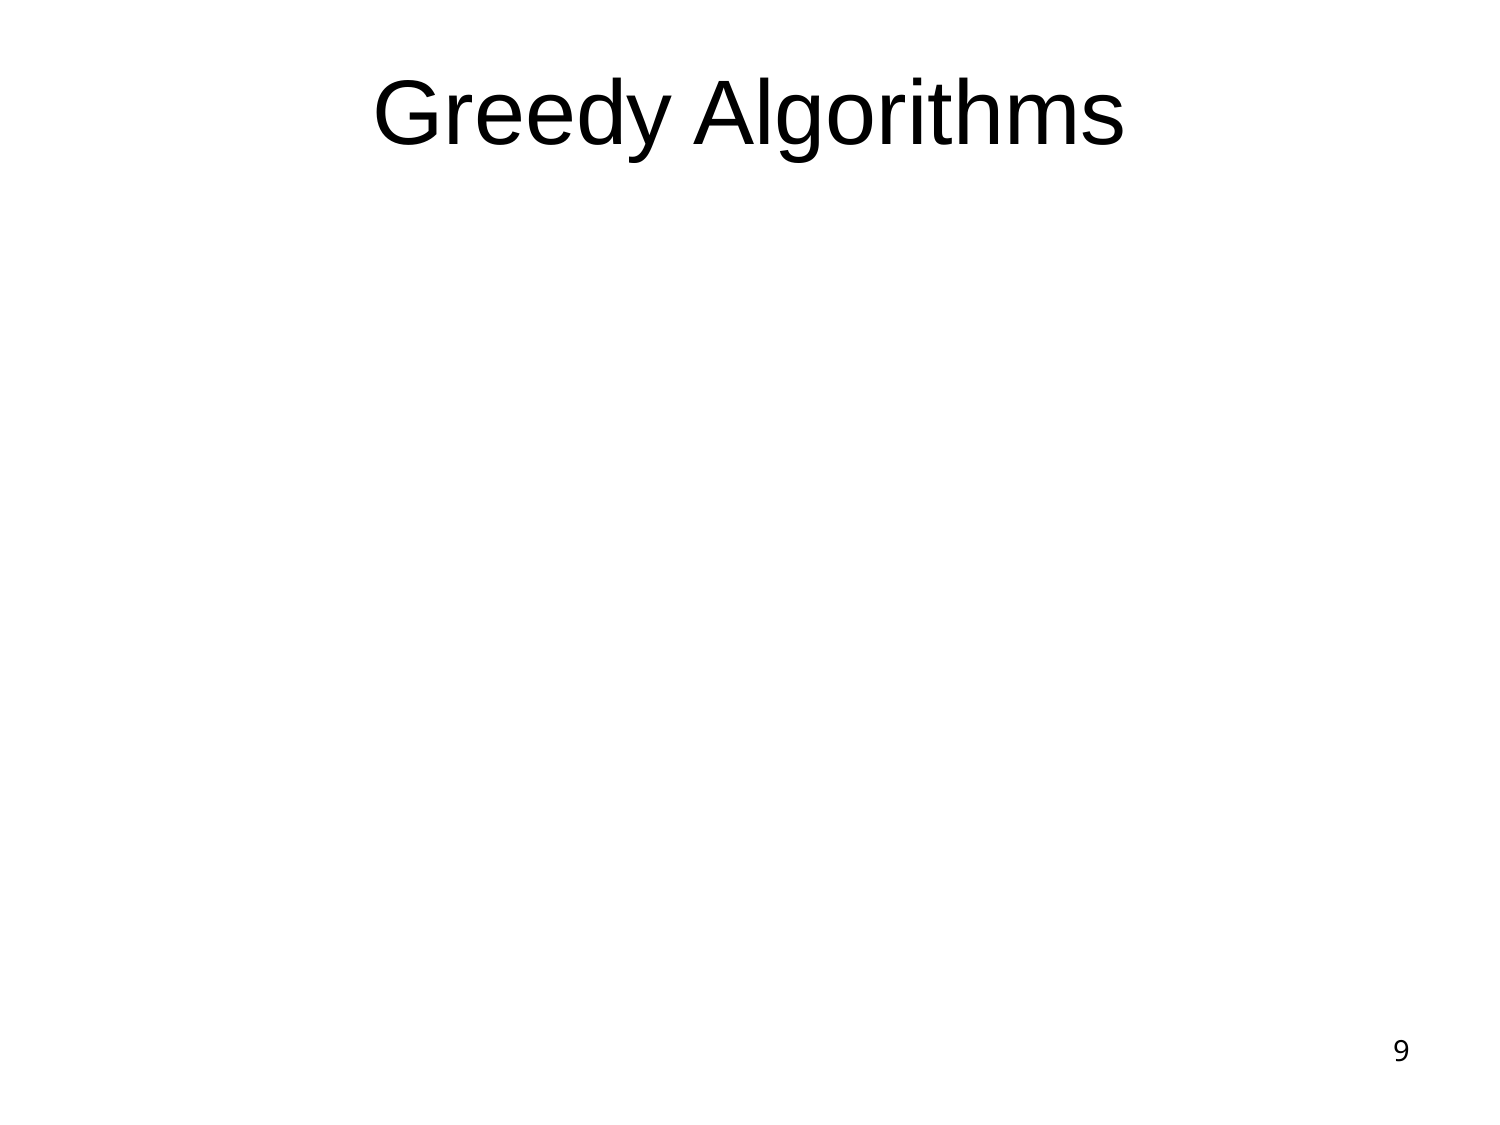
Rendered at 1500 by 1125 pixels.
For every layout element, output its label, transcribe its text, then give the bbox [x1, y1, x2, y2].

slide_number 9 [1074, 1024, 1425, 1103]
title Greedy Algorithms [75, 45, 1425, 233]
